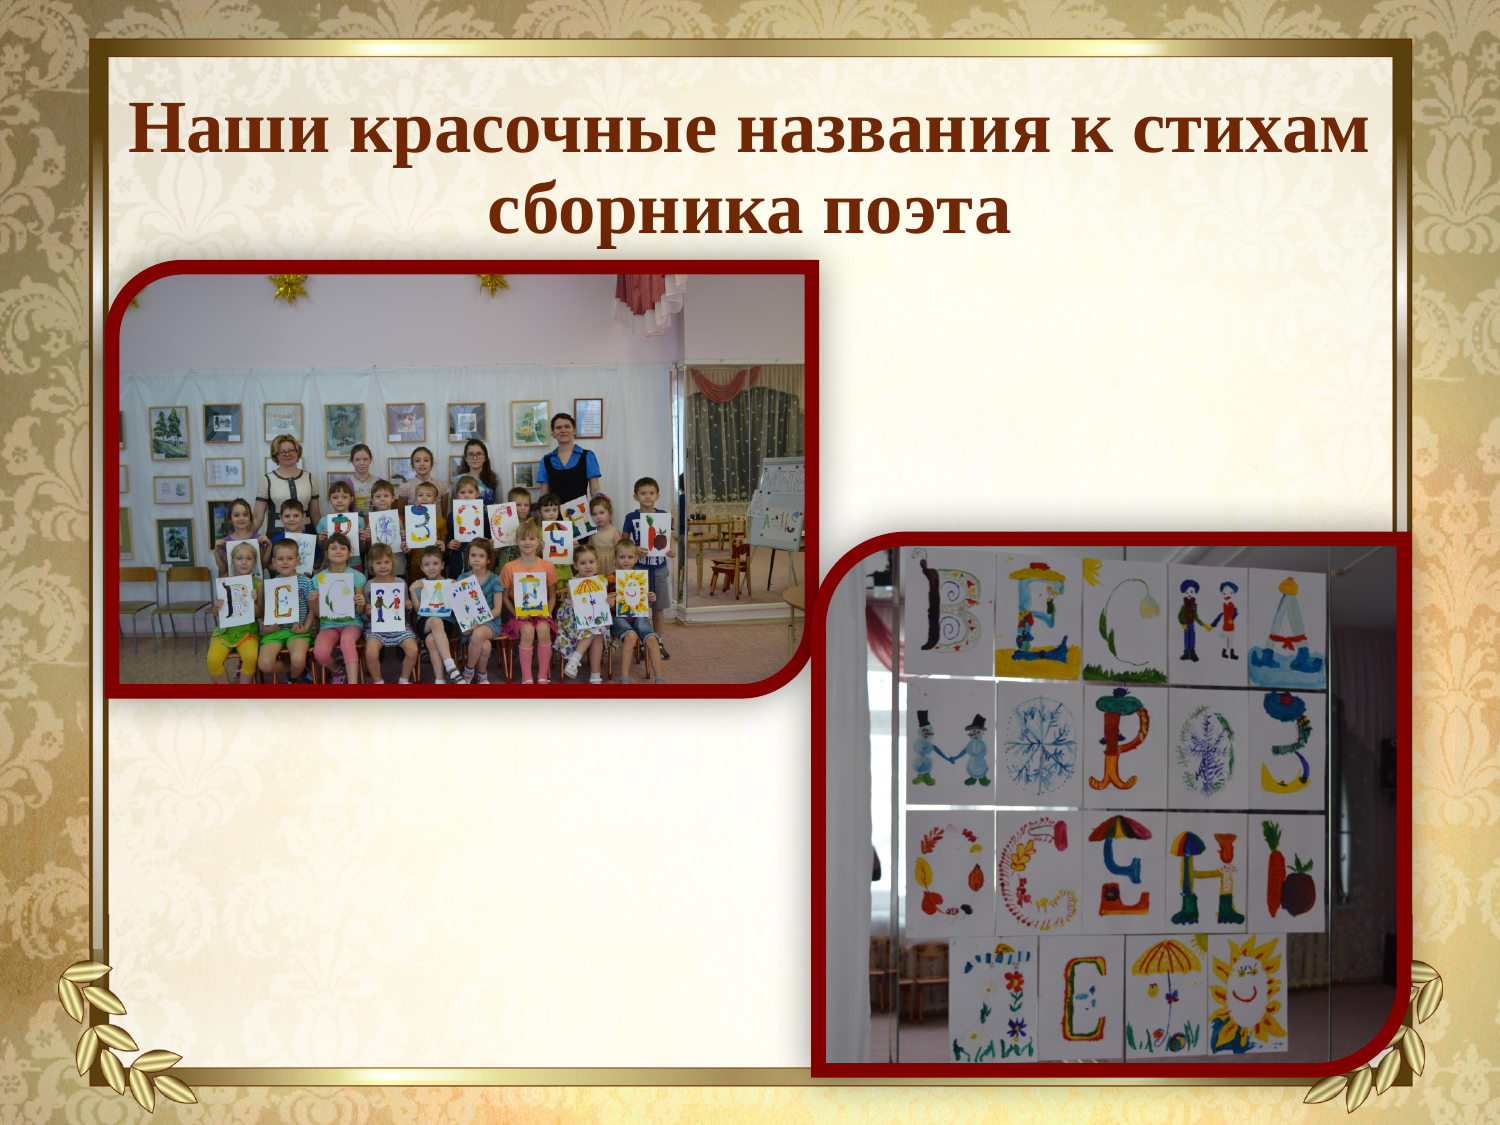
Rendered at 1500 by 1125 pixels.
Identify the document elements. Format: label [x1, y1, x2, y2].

picture [0, 0, 1500, 1125]
list [818, 538, 1405, 1071]
list [112, 267, 812, 692]
